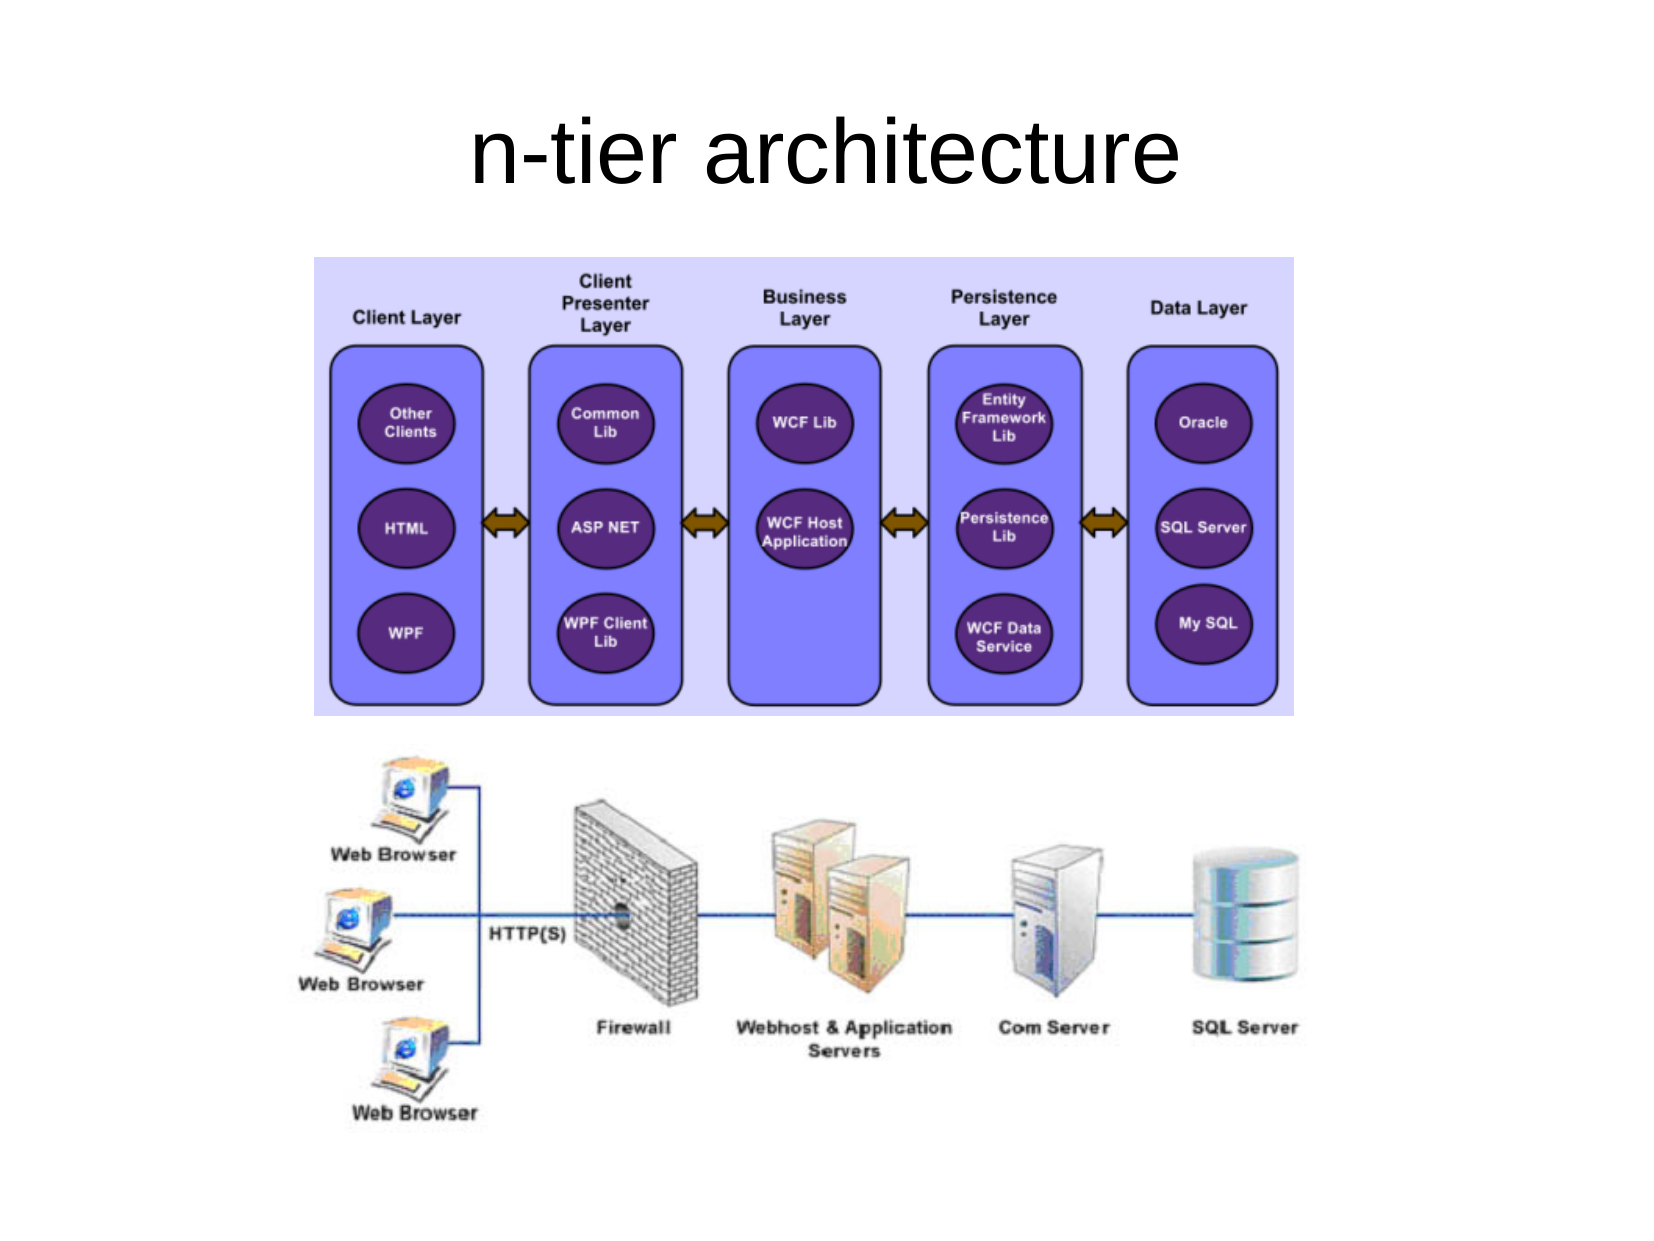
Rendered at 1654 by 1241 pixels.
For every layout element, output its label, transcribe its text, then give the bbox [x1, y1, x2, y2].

picture [287, 744, 1321, 1133]
picture [314, 257, 1295, 716]
title n-tier architecture [82, 49, 1571, 257]
